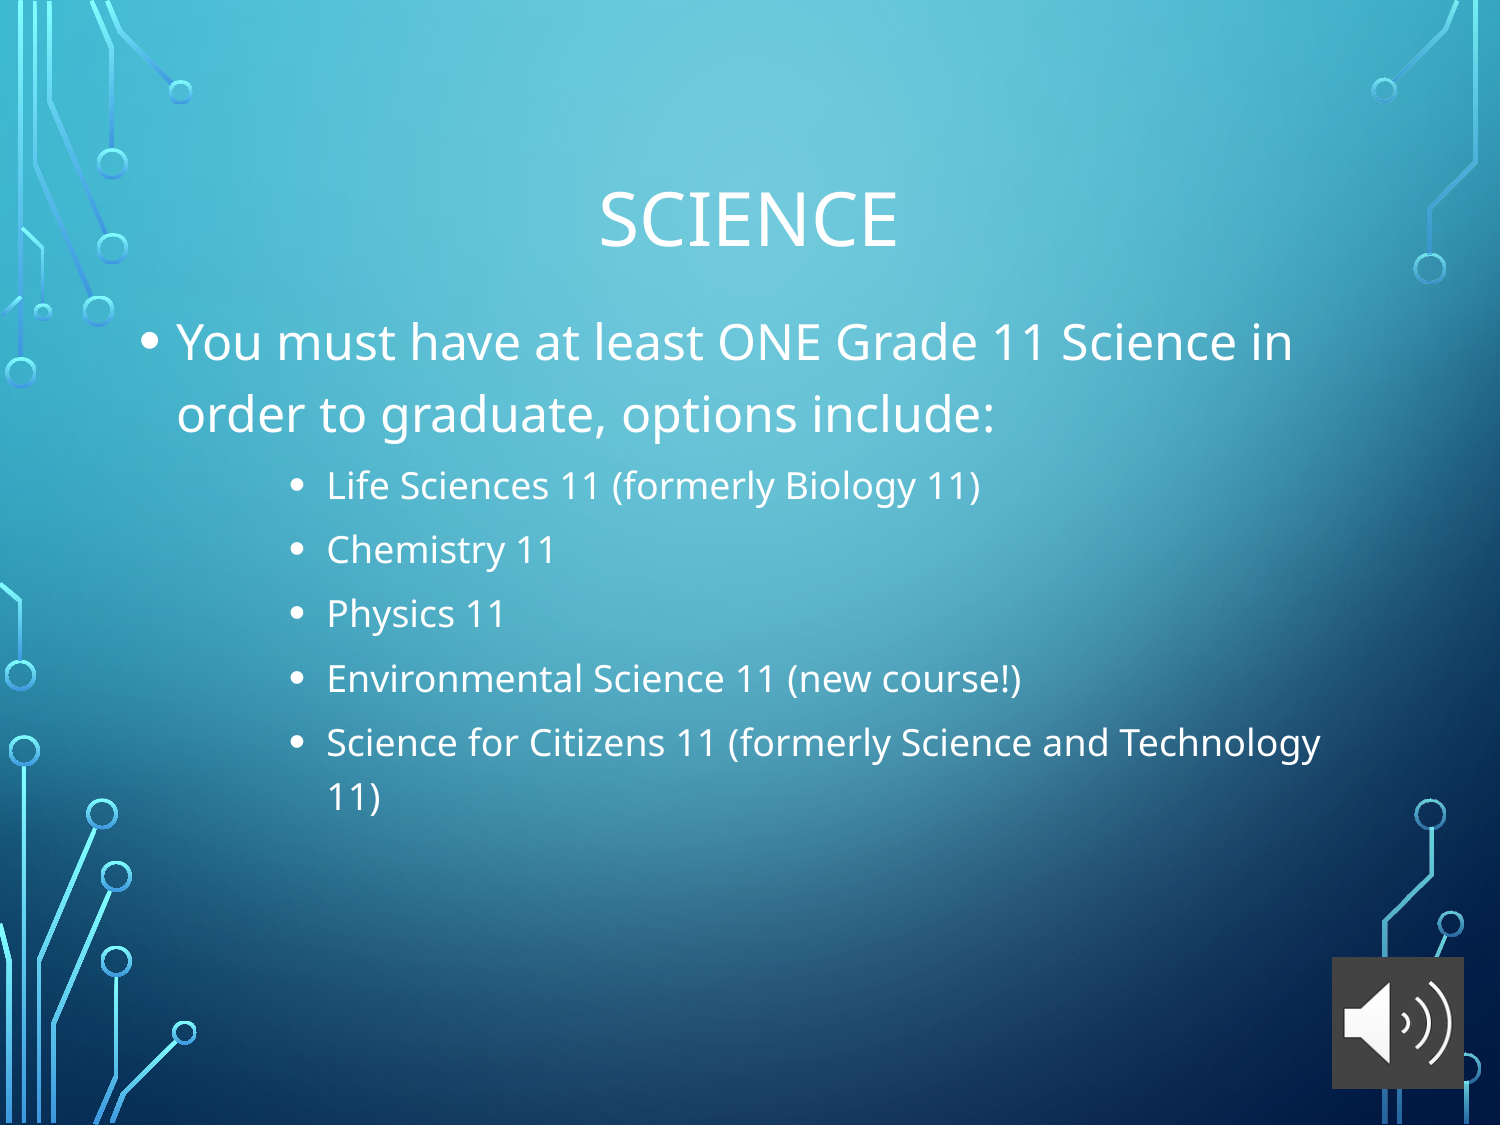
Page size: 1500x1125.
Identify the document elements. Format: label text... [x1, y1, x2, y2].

picture [1330, 955, 1465, 1090]
list You must have at least ONE Grade 11 Science in order to graduate, options include: Life Sciences 11 (formerly Biology 11) Chemistry 11 Physics 11 Environmental Science 11 (new course!) Science for Citizens 11 (formerly Science and Technology 11) [123, 290, 1341, 1004]
title Science [140, 101, 1360, 344]
